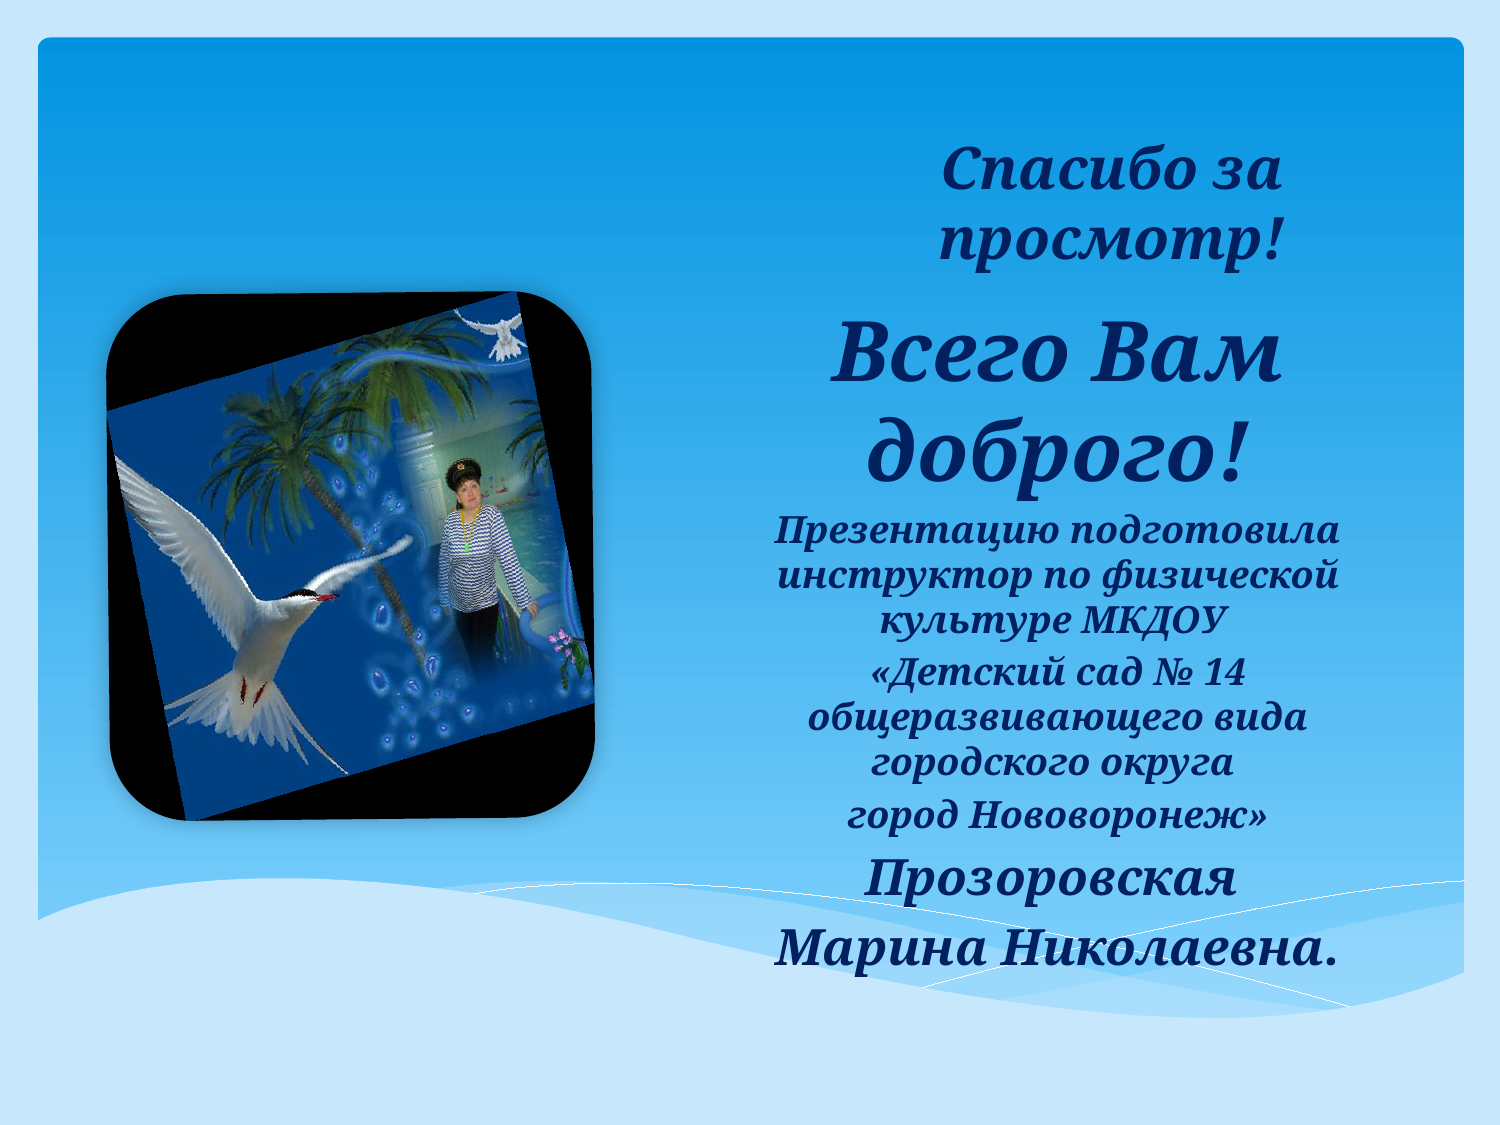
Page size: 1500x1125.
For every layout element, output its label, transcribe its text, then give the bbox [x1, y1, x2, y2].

picture [106, 291, 595, 821]
title Спасибо за просмотр! [799, 55, 1425, 279]
list Всего Вам доброго! Презентацию подготовила инструктор по физической культуре МКДОУ «Детский сад № 14 общеразвивающего вида городского округа город Нововоронеж» Прозоровская Марина Николаевна. [690, 290, 1425, 1059]
